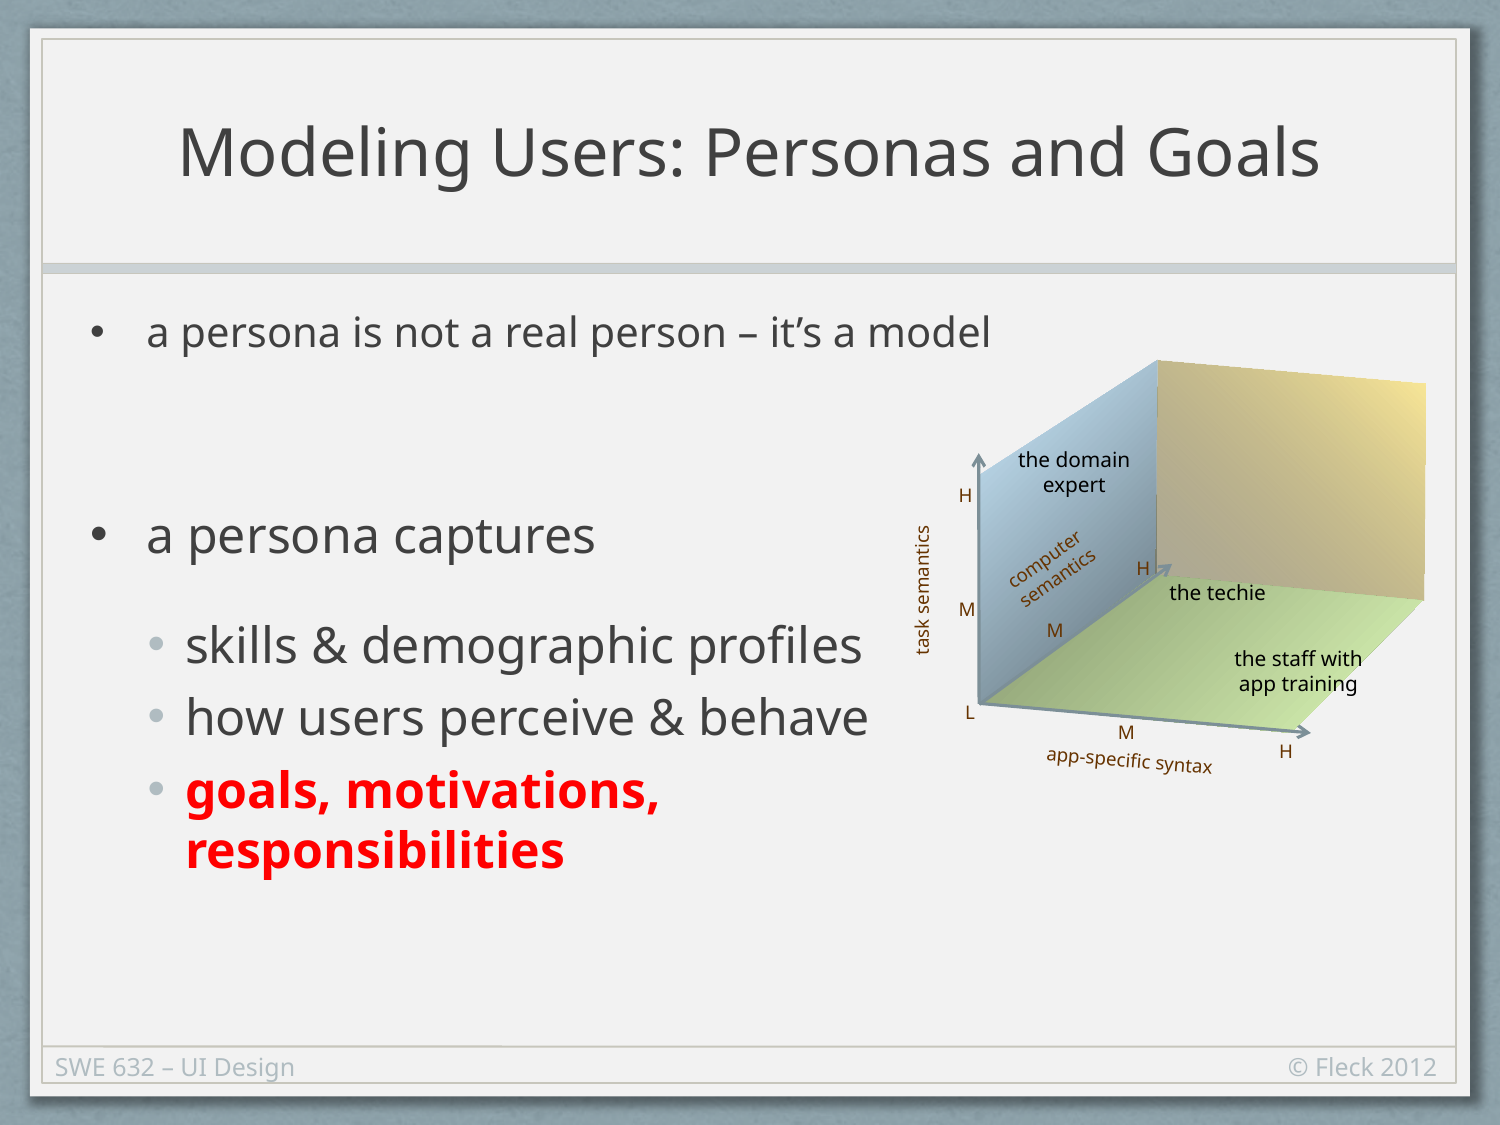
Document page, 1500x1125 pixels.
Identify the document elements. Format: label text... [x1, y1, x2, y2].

footer © Fleck 2012 [977, 1045, 1453, 1088]
title Modeling Users: Personas and Goals [147, 40, 1353, 260]
list a persona is not a real person – it’s a model a persona captures skills & demographic profiles how users perceive & behave goals, motivations, responsibilities [75, 298, 1425, 1008]
slide_number SWE 632 – UI Design [39, 1045, 390, 1088]
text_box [900, 359, 1426, 796]
